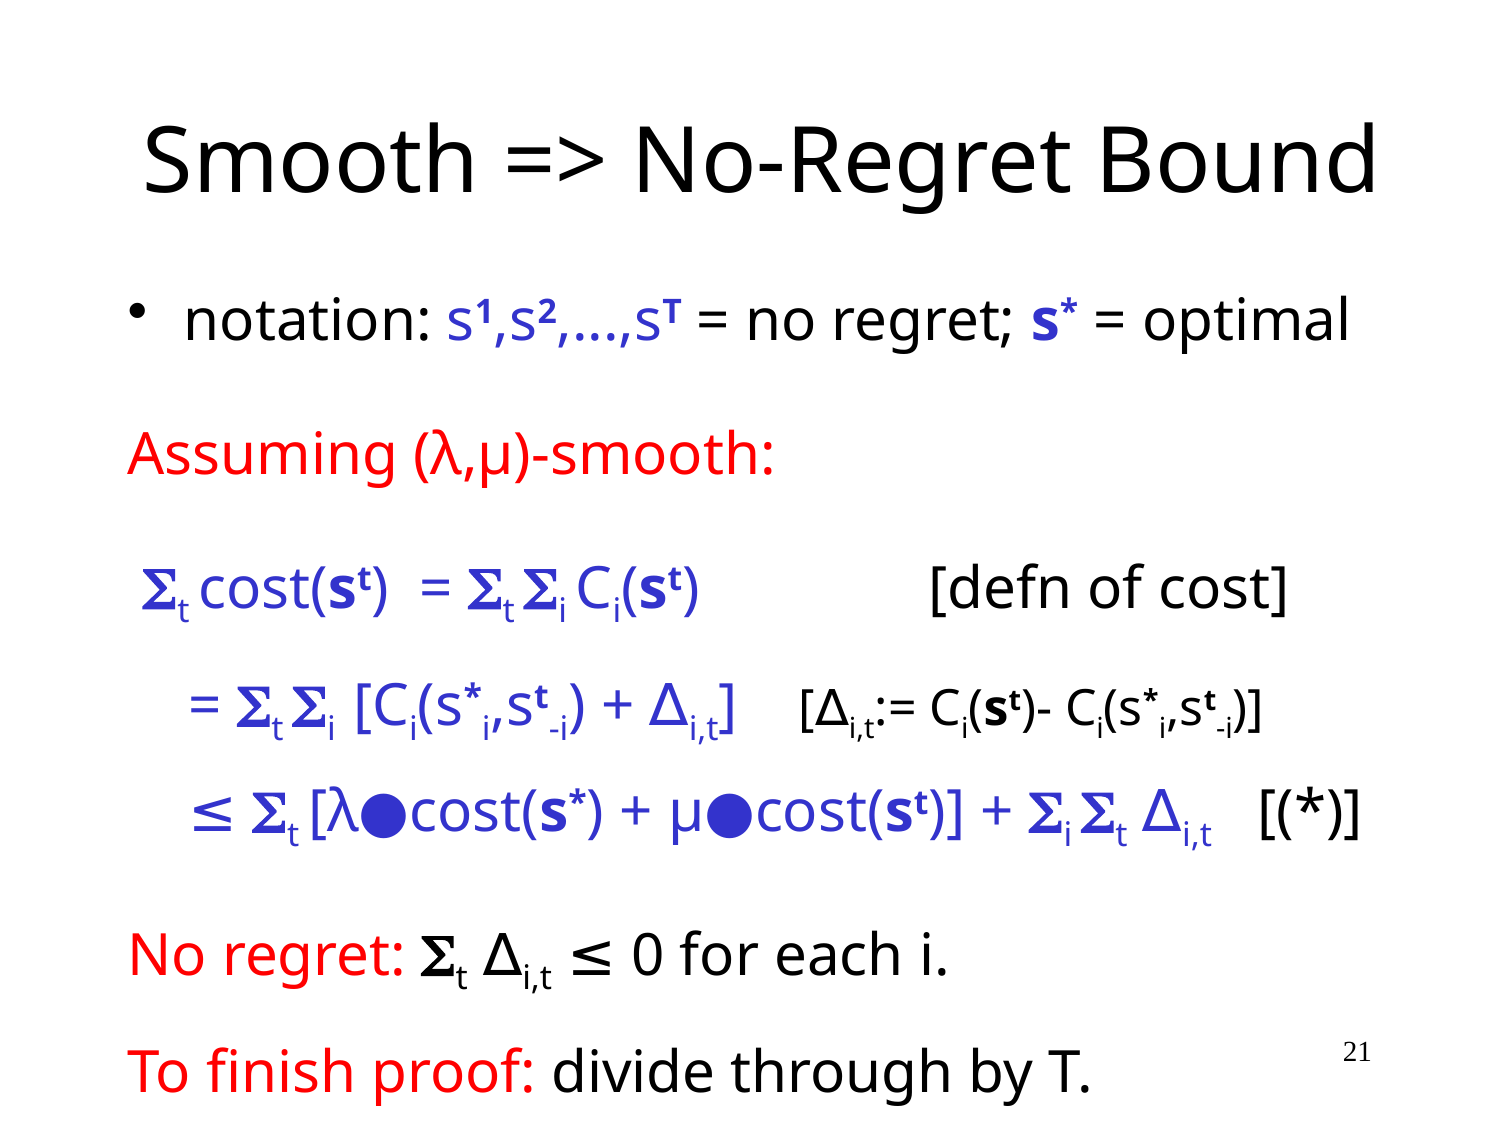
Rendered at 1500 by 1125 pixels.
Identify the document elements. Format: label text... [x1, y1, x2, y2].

title Smooth => No-Regret Bound [112, 62, 1413, 251]
slide_number 21 [1074, 1024, 1388, 1101]
list notation: s1,s2,...,sT = no regret; s* = optimal Assuming (λ,μ)-smooth: t cost(st) = t i Ci(st) [defn of cost] = t i [Ci(s*i,st-i) + ∆i,t] [∆i,t:= Ci(st)- Ci(s*i,st-i)] ≤ t [λ●cost(s*) + μ●cost(st)] + i t ∆i,t [(*)] No regret: t ∆i,t ≤ 0 for each i. To finish proof: divide through by T. [112, 274, 1426, 951]
